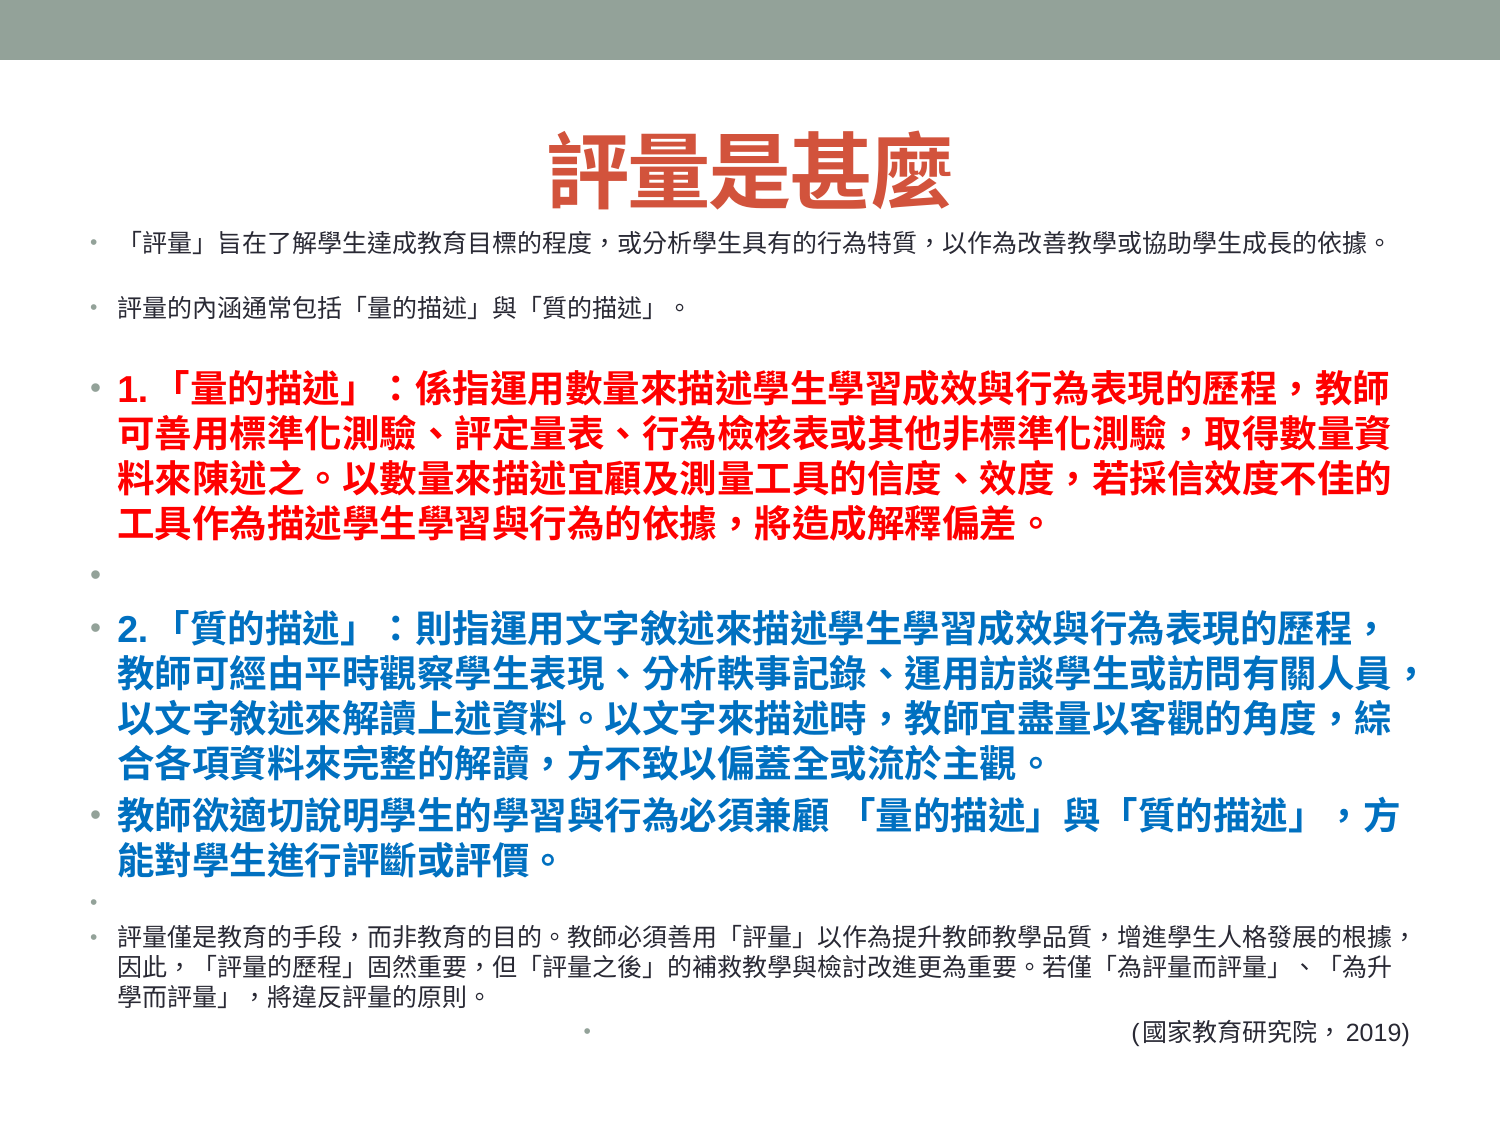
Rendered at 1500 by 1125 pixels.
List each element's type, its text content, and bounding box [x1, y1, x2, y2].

title 評量是甚麼 [75, 87, 1425, 219]
list 「評量」旨在了解學生達成教育目標的程度，或分析學生具有的行為特質，以作為改善教學或協助學生成長的依據。 評量的內涵通常包括「量的描述」與「質的描述」。 1.「量的描述」：係指運用數量來描述學生學習成效與行為表現的歷程，教師可善用標準化測驗、評定量表、行為檢核表或其他非標準化測驗，取得數量資料來陳述之。以數量來描述宜顧及測量工具的信度、效度，若採信效度不佳的工具作為描述學生學習與行為的依據，將造成解釋偏差。 2.「質的描述」：則指運用文字敘述來描述學生學習成效與行為表現的歷程，教師可經由平時觀察學生表現、分析軼事記錄、運用訪談學生或訪問有關人員，以文字敘述來解讀上述資料。以文字來描述時，教師宜盡量以客觀的角度，綜合各項資料來完整的解讀，方不致以偏蓋全或流於主觀。 教師欲適切說明學生的學習與行為必須兼顧 「量的描述」與「質的描述」，方能對學生進行評斷或評價。 評量僅是教育的手段，而非教育的目的。教師必須善用「評量」以作為提升教師教學品質，增進學生人格發展的根據，因此，「評量的歷程」固然重要，但「評量之後」的補救教學與檢討改進更為重要。若僅「為評量而評量」、「為升學而評量」，將違反評量的原則。 (國家教育研究院，2019) [75, 219, 1425, 1063]
